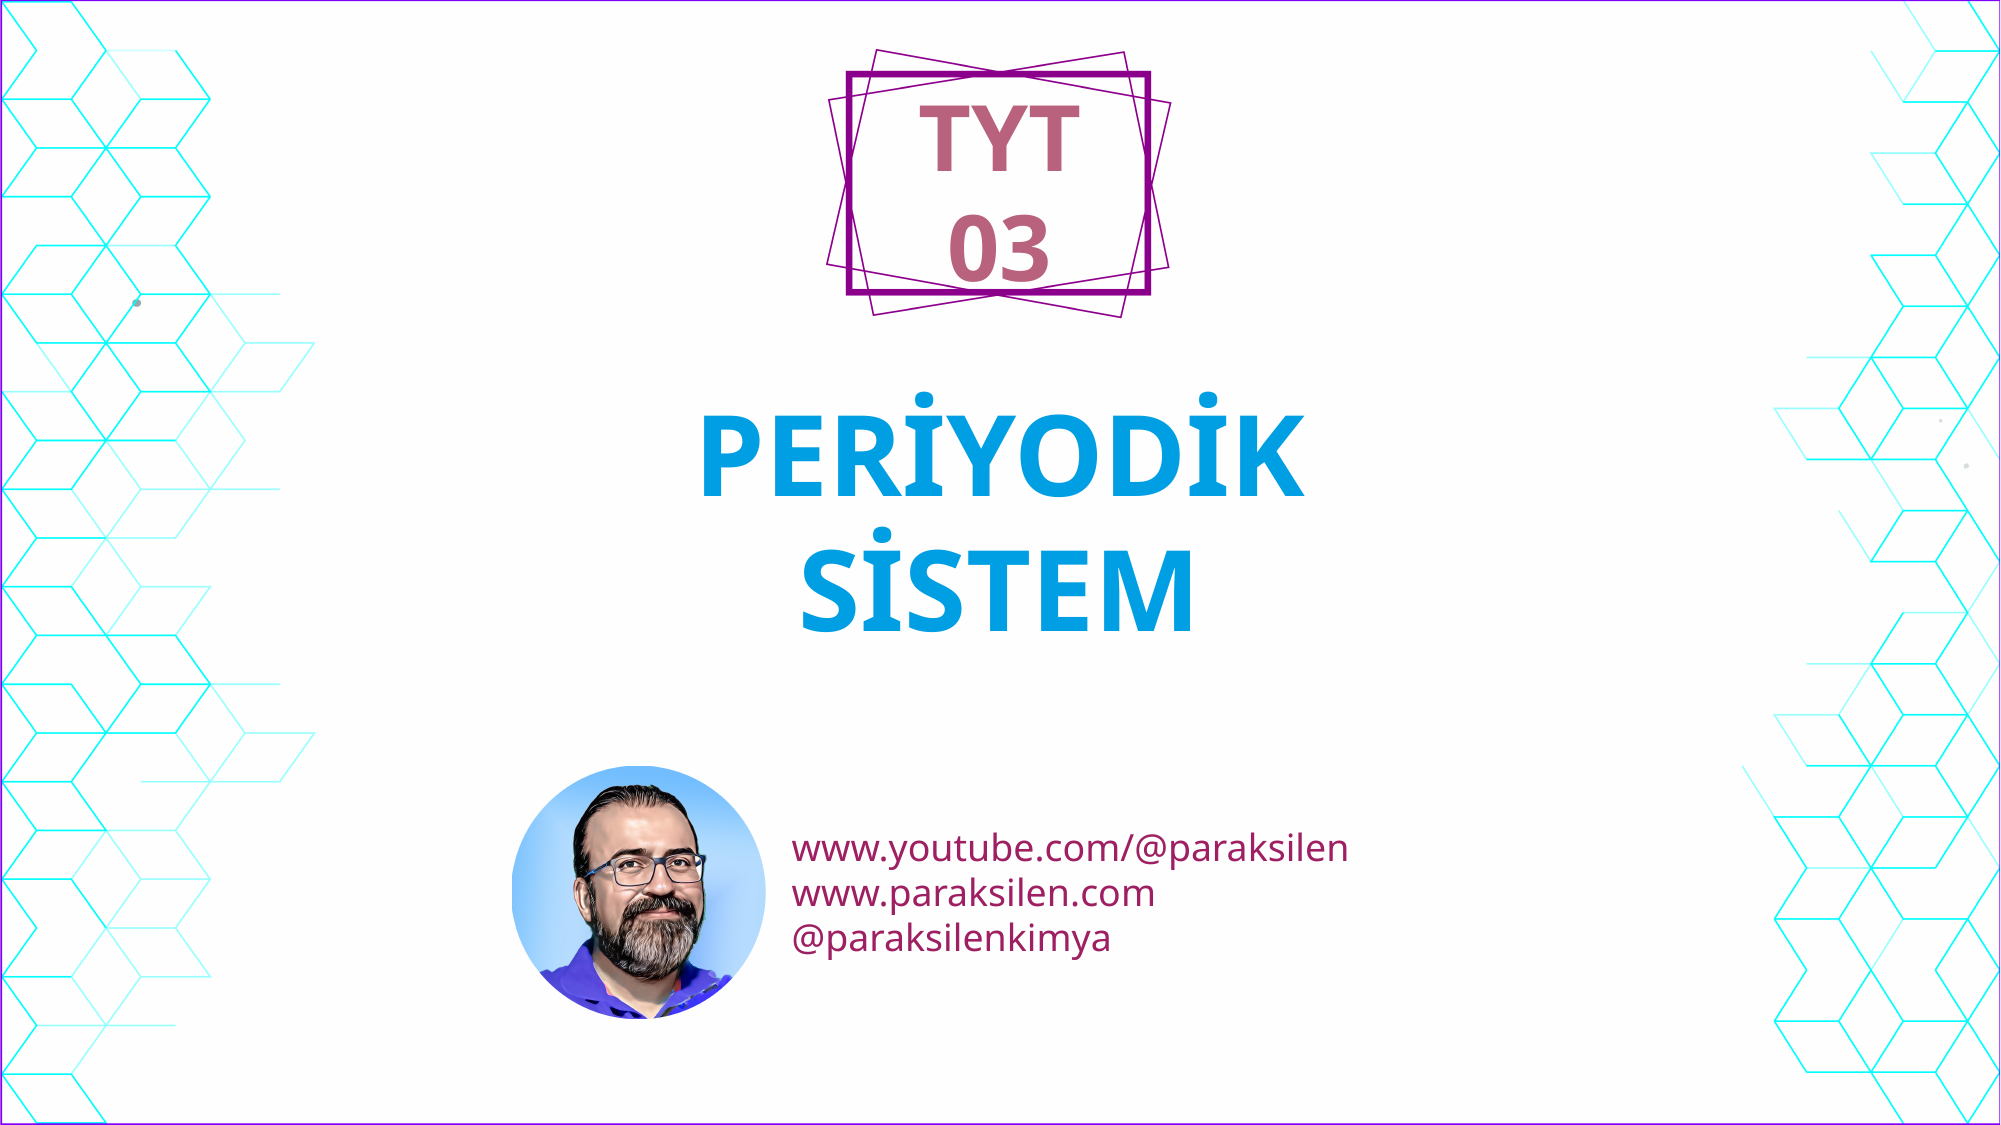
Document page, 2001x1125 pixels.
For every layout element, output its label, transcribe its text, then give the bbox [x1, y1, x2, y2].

text_box TYT 03 [873, 72, 1127, 307]
picture [0, 0, 2001, 1125]
text_box PERİYODİK SİSTEM [0, 376, 2000, 662]
text_box www.youtube.com/@paraksilen www.paraksilen.com @paraksilenkimya [776, 816, 1539, 967]
